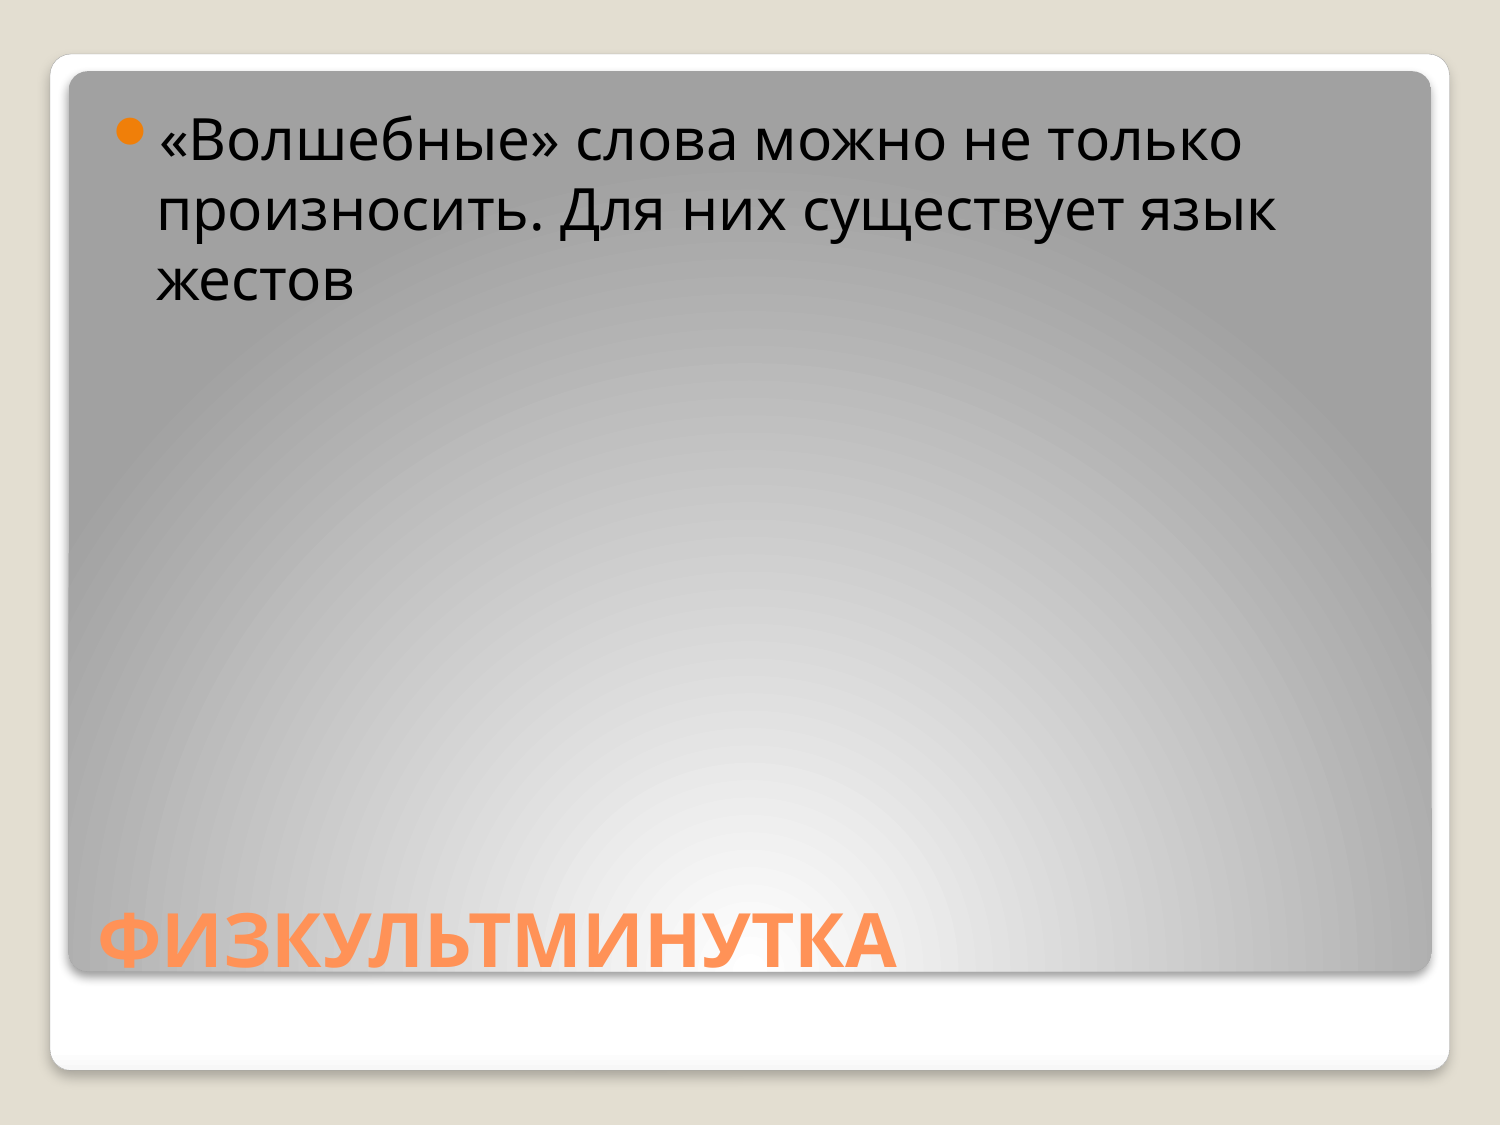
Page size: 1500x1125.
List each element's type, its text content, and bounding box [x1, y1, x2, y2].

title ФИЗКУЛЬТМИНУТКА [82, 817, 1425, 990]
list «Волшебные» слова можно не только произносить. Для них существует язык жестов [82, 86, 1425, 774]
